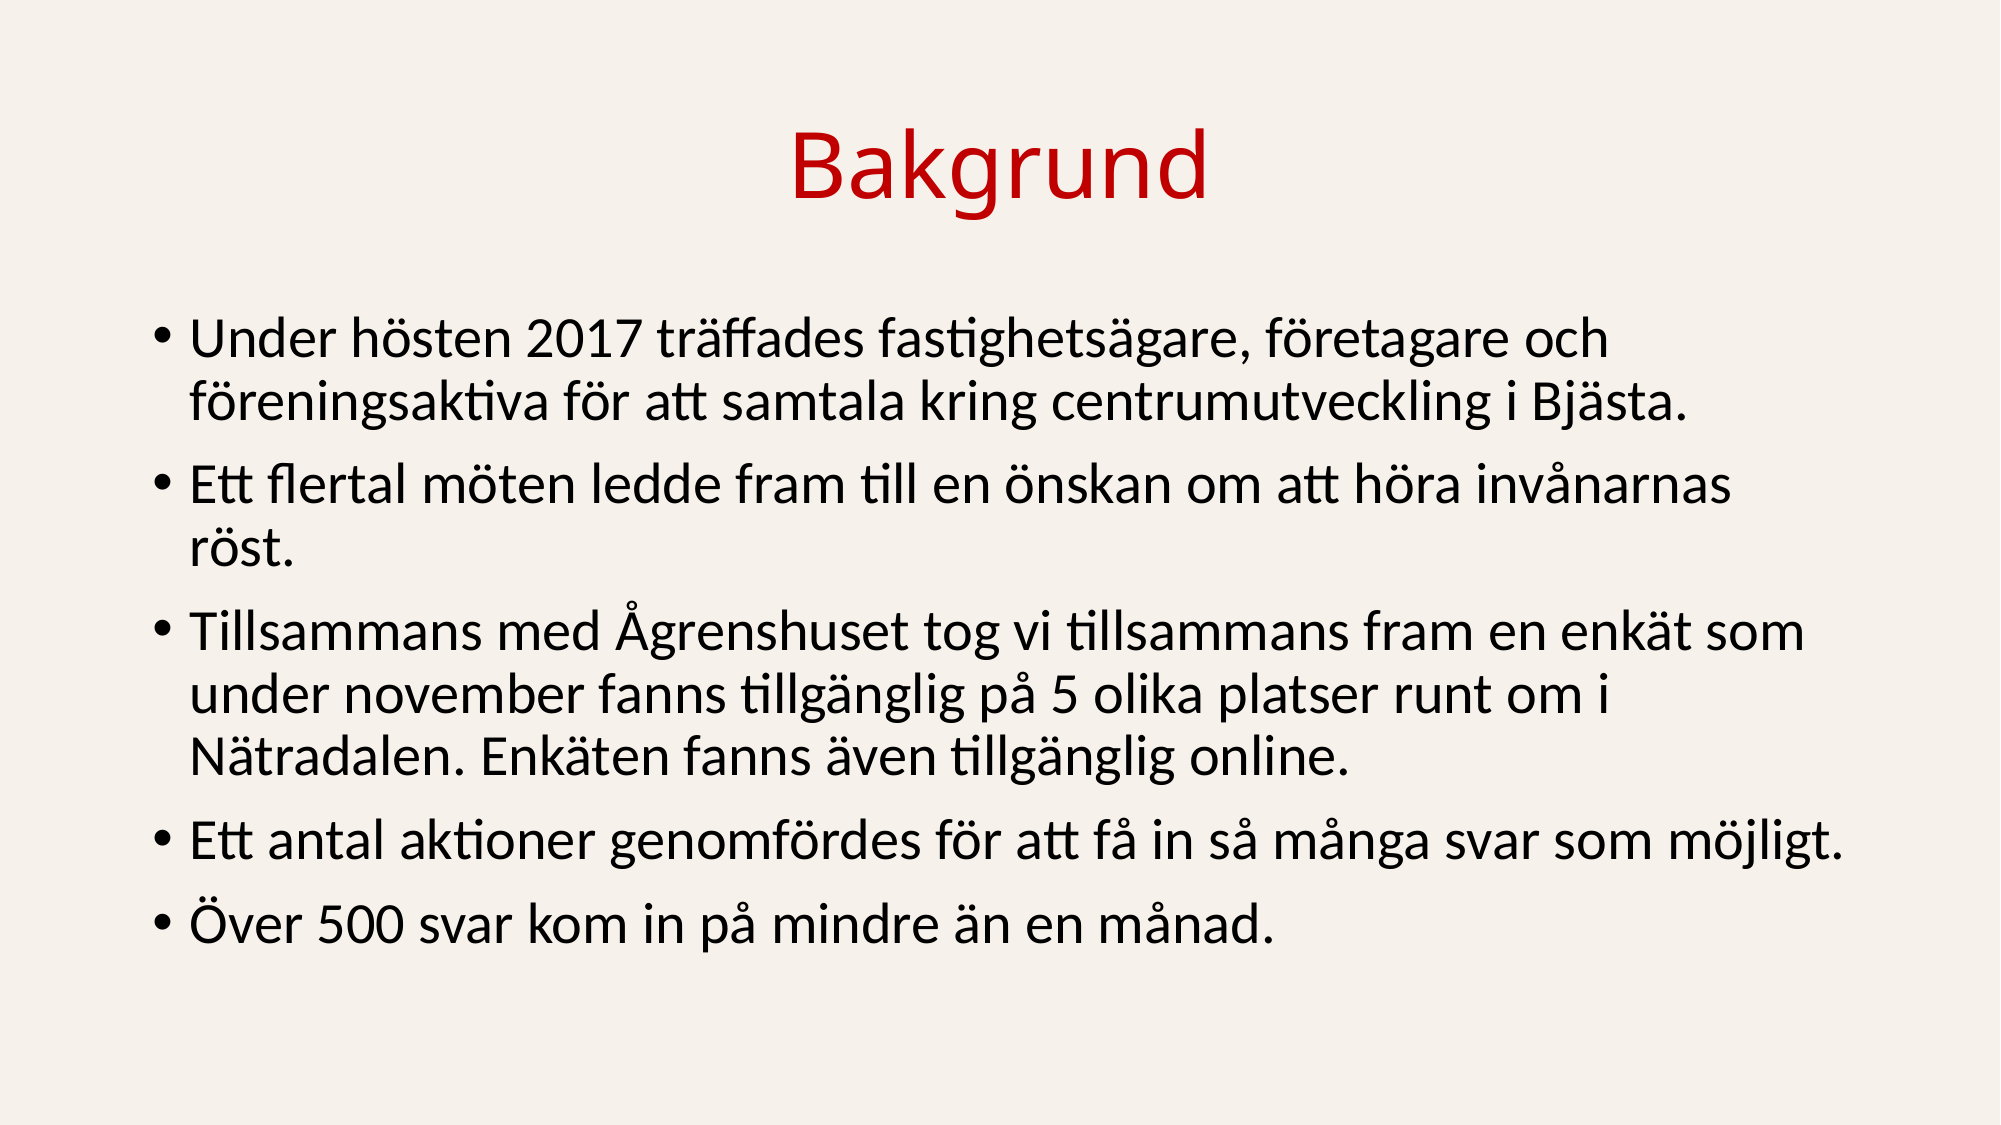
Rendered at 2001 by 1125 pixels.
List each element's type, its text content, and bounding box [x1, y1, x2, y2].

list Under hösten 2017 träffades fastighetsägare, företagare och föreningsaktiva för att samtala kring centrumutveckling i Bjästa. Ett flertal möten ledde fram till en önskan om att höra invånarnas röst. Tillsammans med Ågrenshuset tog vi tillsammans fram en enkät som under november fanns tillgänglig på 5 olika platser runt om i Nätradalen. Enkäten fanns även tillgänglig online. Ett antal aktioner genomfördes för att få in så många svar som möjligt. Över 500 svar kom in på mindre än en månad. [137, 299, 1863, 1014]
title Bakgrund [137, 59, 1863, 278]
